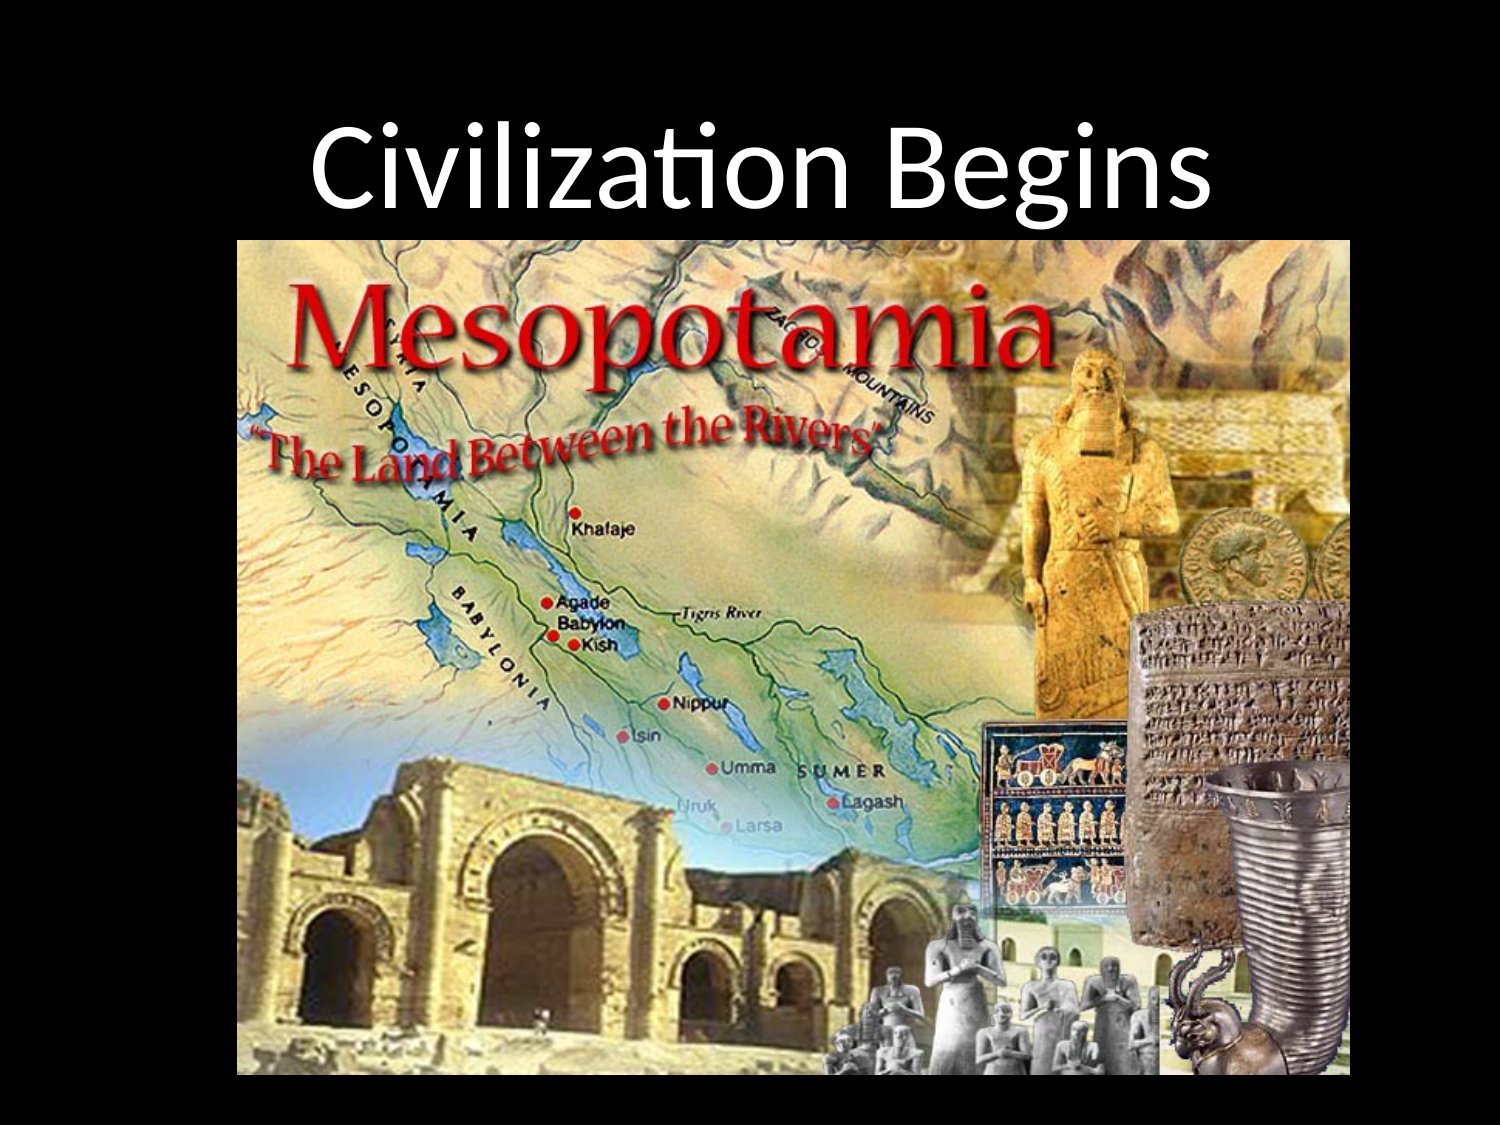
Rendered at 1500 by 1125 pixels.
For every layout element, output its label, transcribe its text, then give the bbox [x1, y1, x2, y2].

picture [237, 240, 1351, 1076]
title Civilization Begins [125, 37, 1400, 279]
